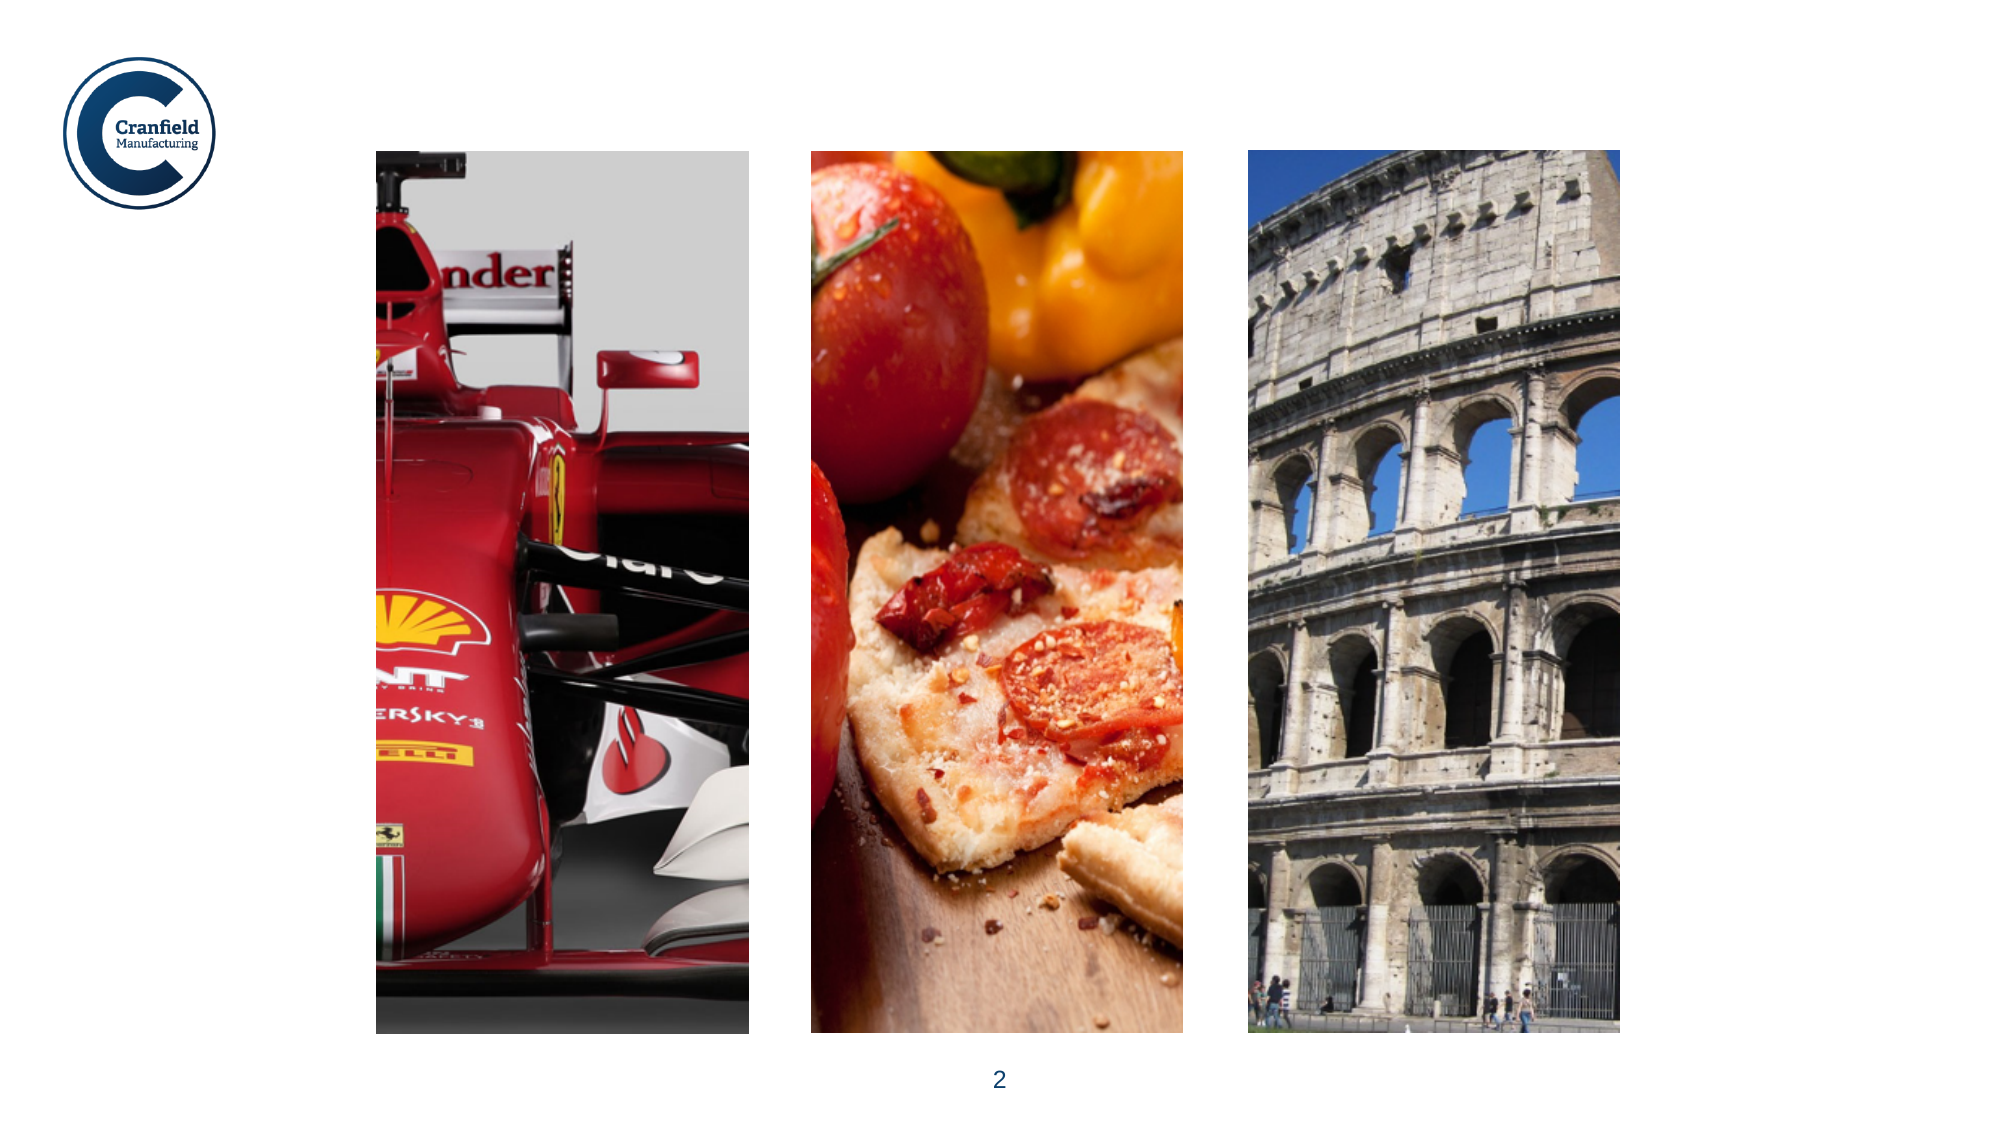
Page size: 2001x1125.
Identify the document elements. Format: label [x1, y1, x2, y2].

picture [810, 151, 1183, 1033]
picture [376, 151, 749, 1034]
picture [59, 53, 219, 213]
picture [1247, 150, 1620, 1033]
